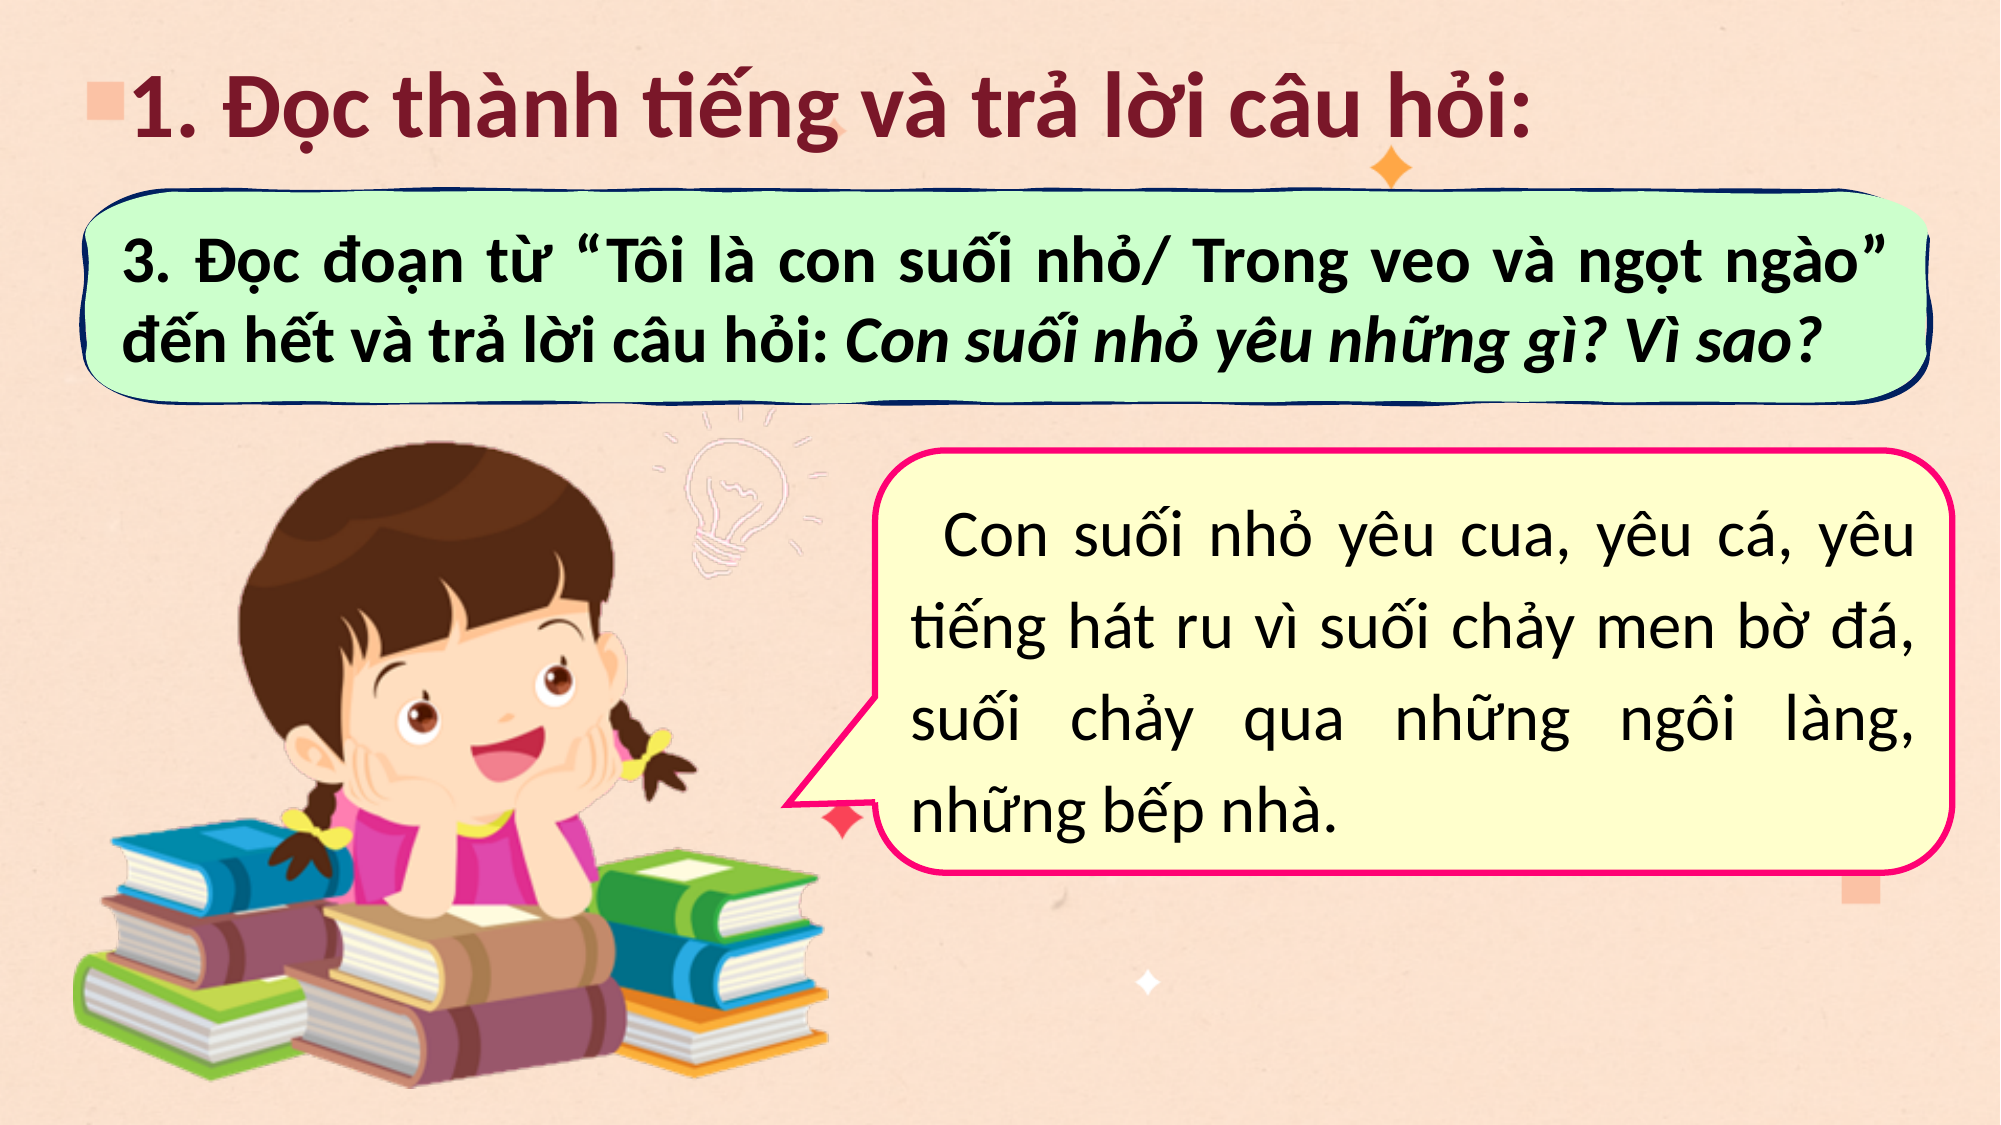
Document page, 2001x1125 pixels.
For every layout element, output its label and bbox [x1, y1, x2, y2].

text_box [85, 191, 1927, 402]
picture [0, 0, 2000, 1125]
